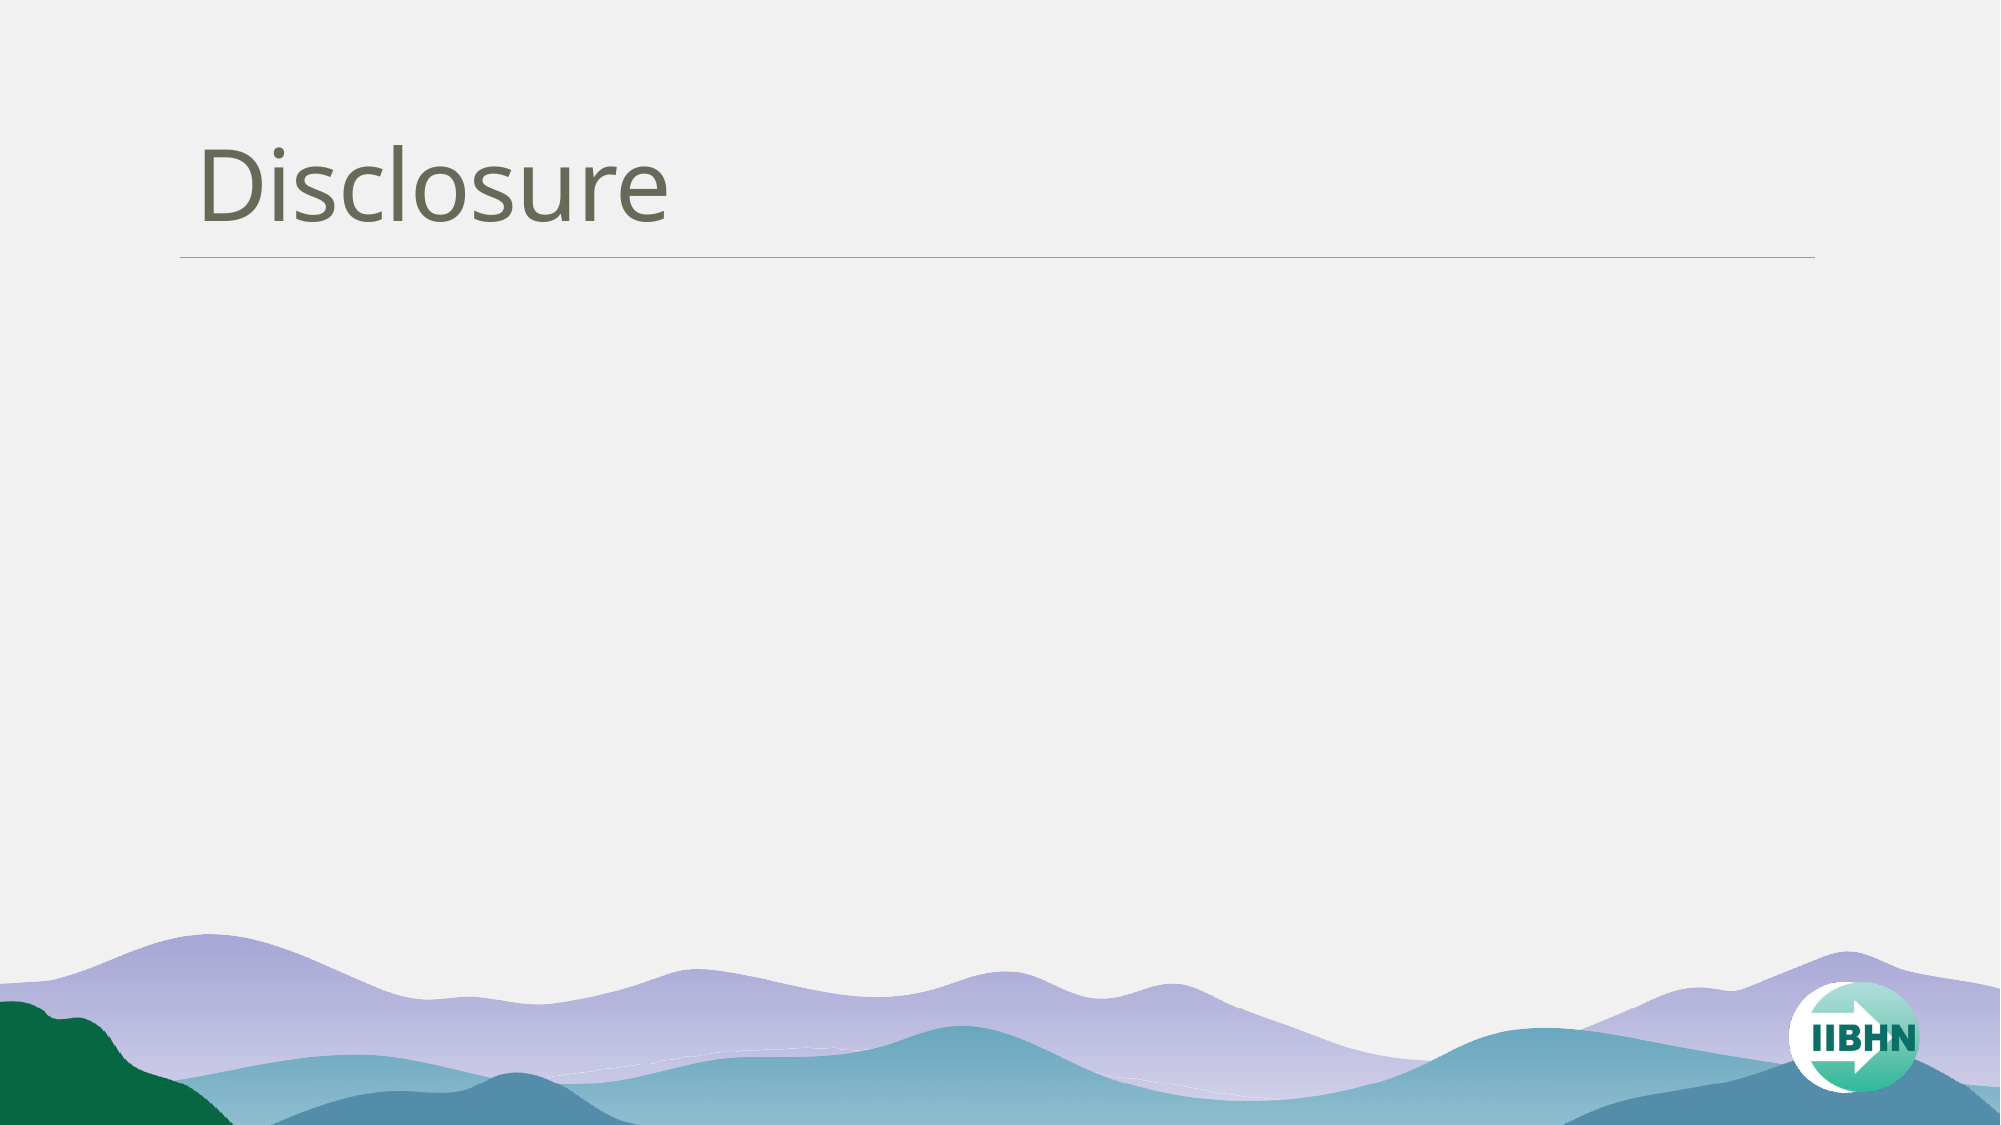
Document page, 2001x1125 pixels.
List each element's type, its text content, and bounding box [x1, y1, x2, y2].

title Disclosure [180, 62, 1830, 250]
picture [0, 933, 2000, 1125]
